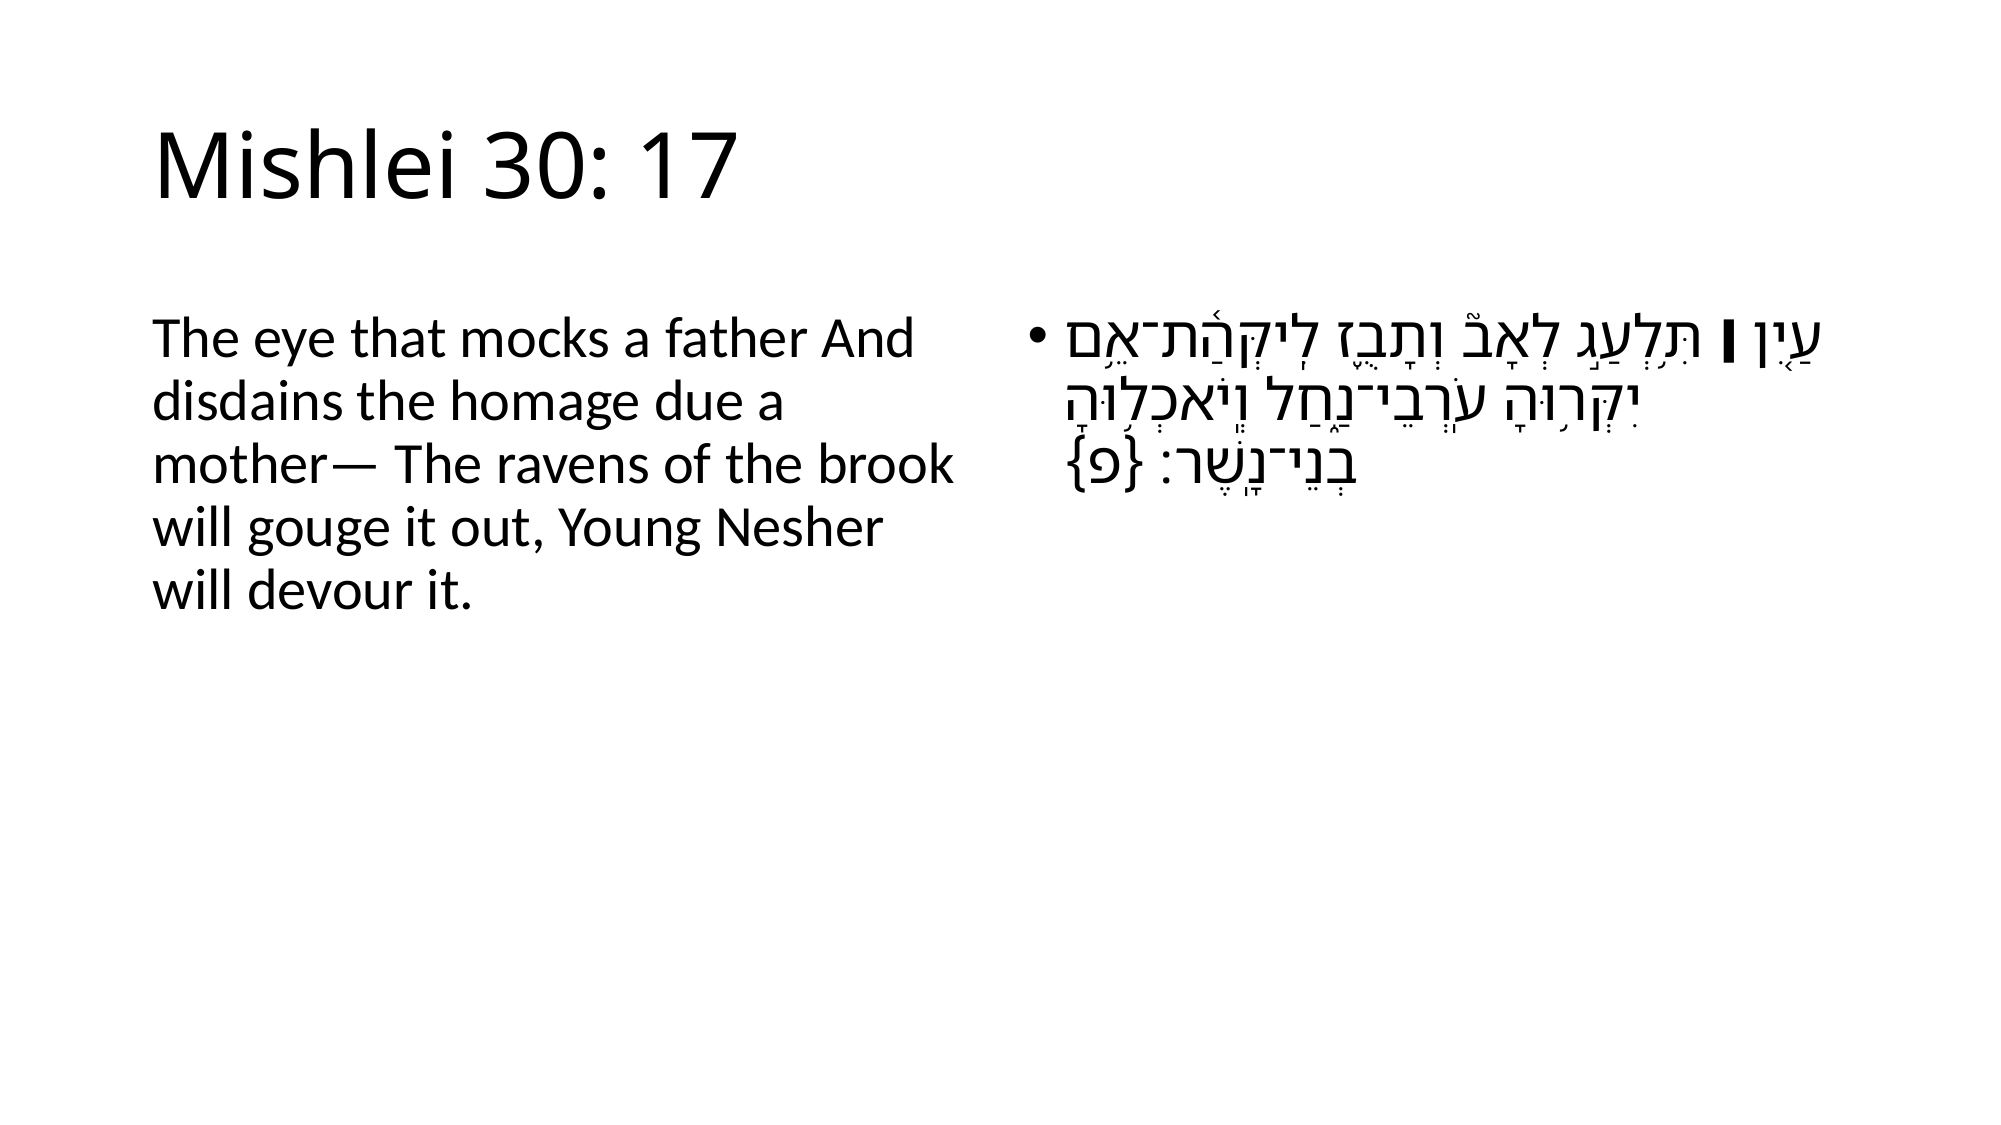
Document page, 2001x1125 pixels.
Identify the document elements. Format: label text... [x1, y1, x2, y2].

title Mishlei 30: 17 [137, 59, 1863, 278]
list The eye that mocks a father And disdains the homage due a mother— The ravens of the brook will gouge it out, Young Nesher will devour it. [137, 299, 988, 1014]
list עַ֤יִן ׀ תִּ֥לְעַ֣ג לְאָב֮ וְתָבֻ֢ז לִֽיקְּהַ֫ת־אֵ֥ם יִקְּר֥וּהָ עֹֽרְבֵי־נַ֑חַל וְֽיֹאכְל֥וּהָ בְנֵי־נָֽשֶׁר׃ {פ} [1012, 299, 1863, 1014]
